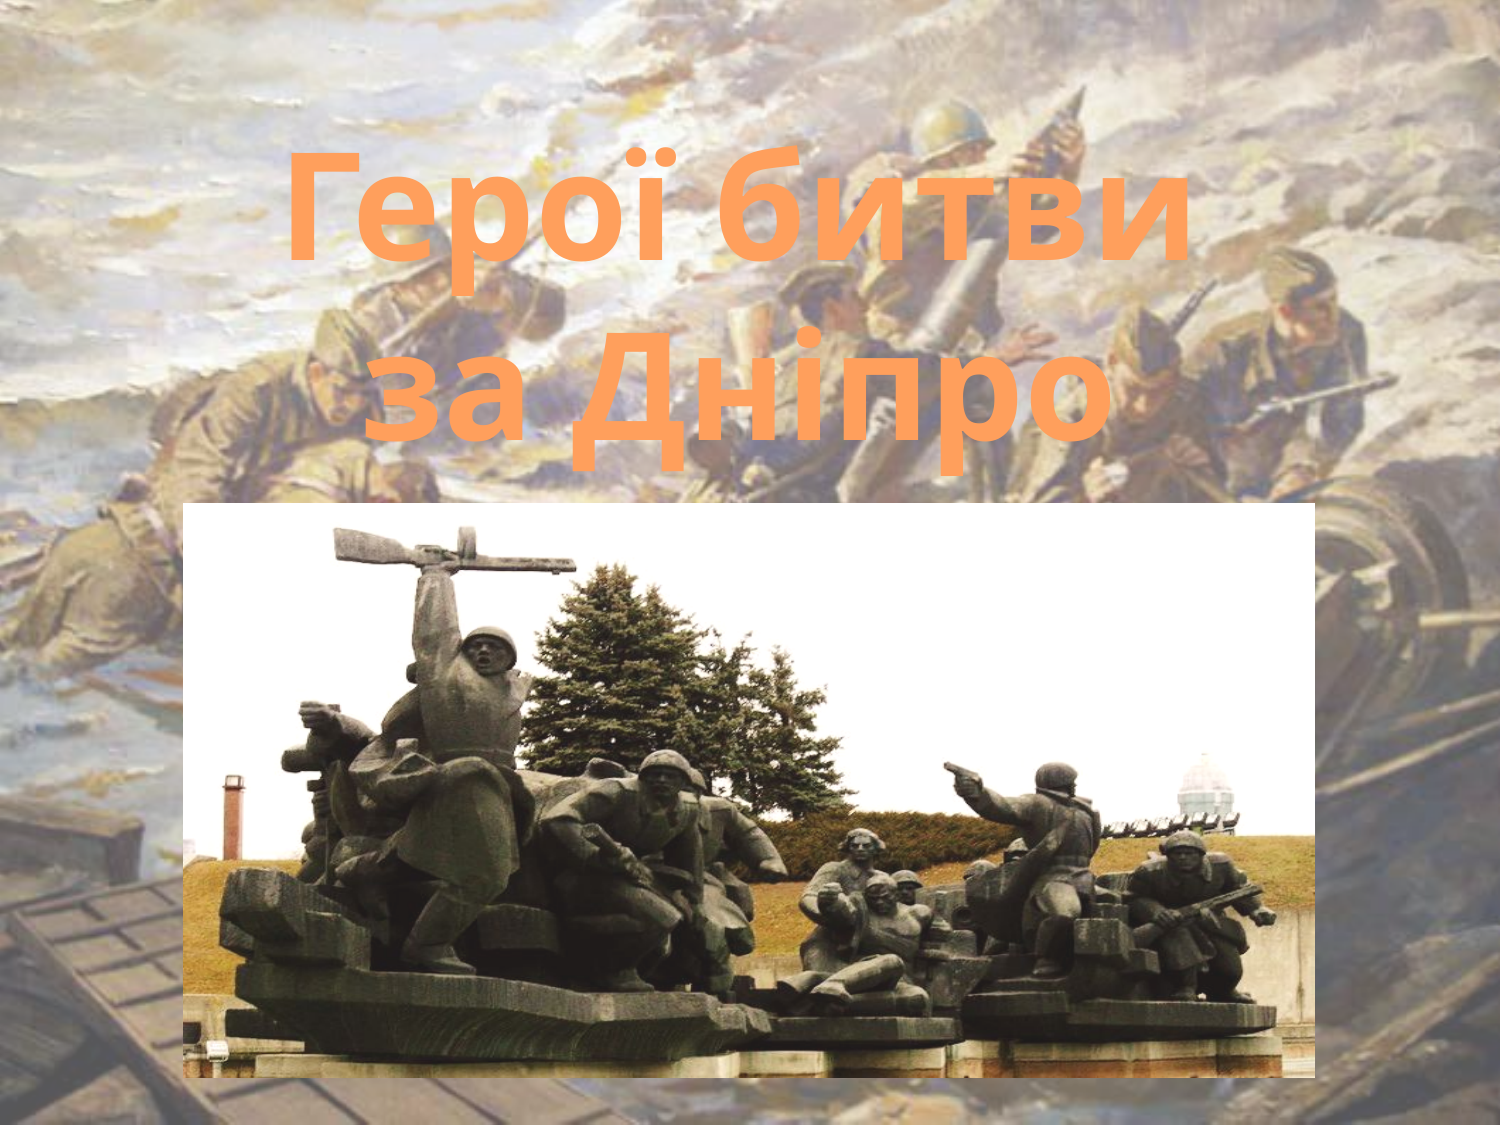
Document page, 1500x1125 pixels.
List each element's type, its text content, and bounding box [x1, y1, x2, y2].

title Герої битви за Дніпро [53, 45, 1425, 646]
picture [182, 503, 1316, 1078]
